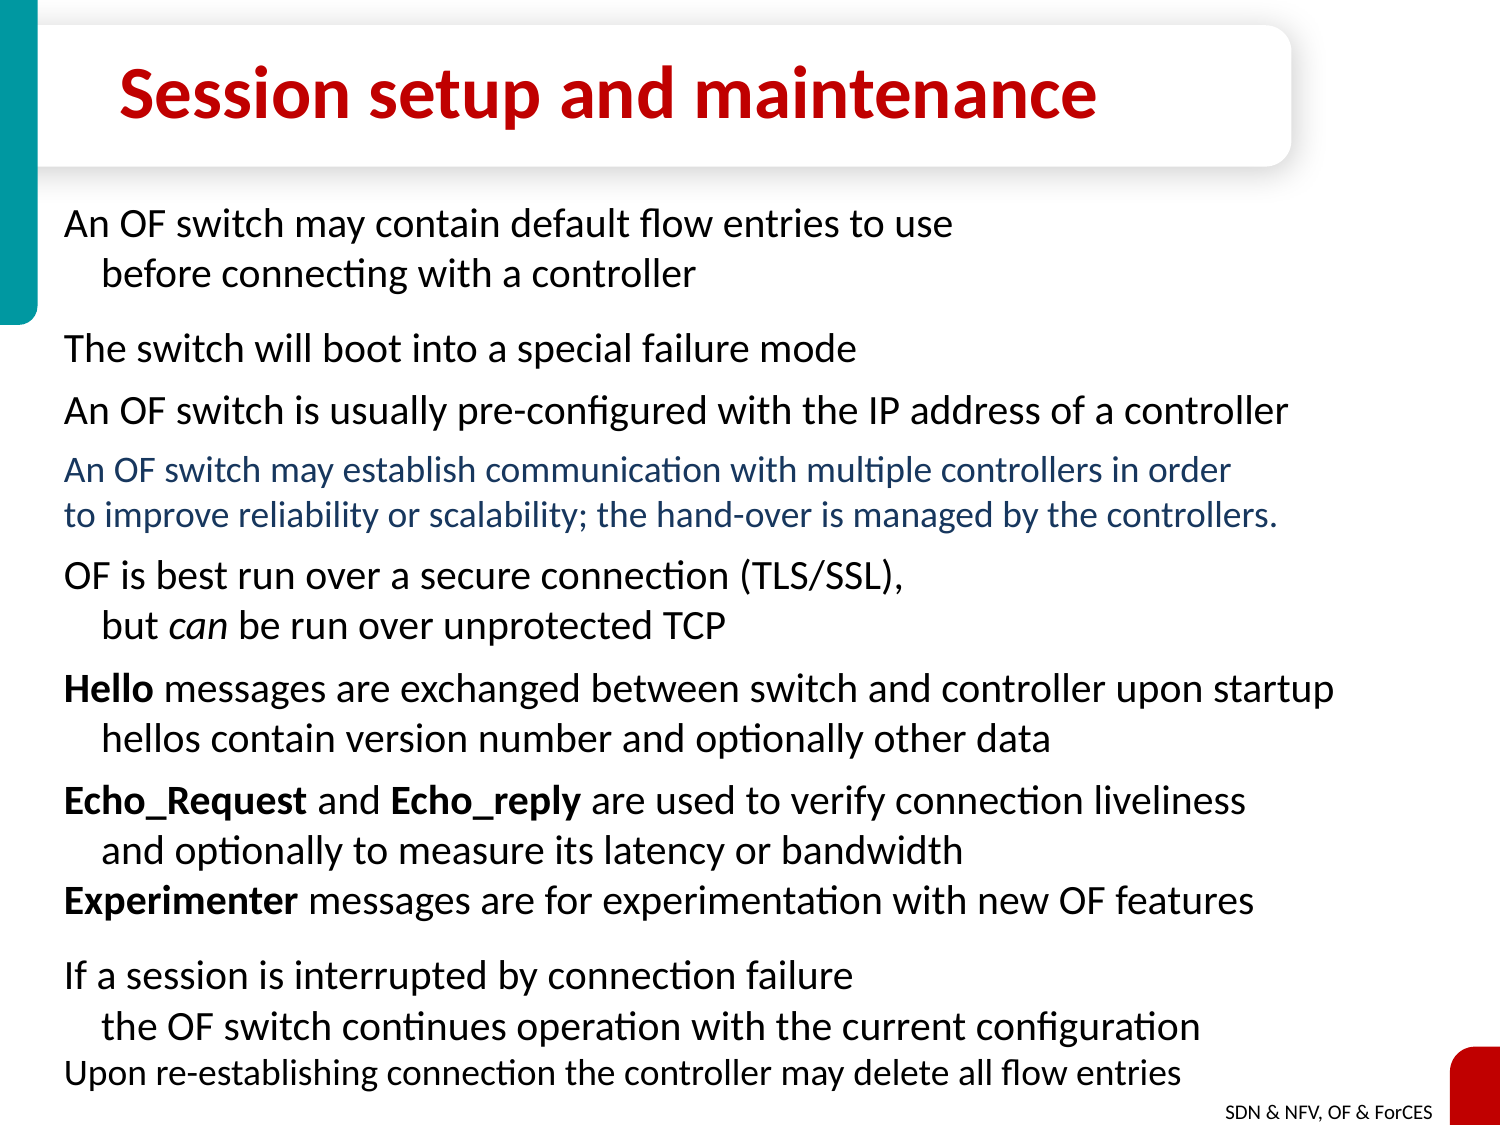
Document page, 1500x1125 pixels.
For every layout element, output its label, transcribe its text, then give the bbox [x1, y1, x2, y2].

list An OF switch may contain default flow entries to use before connecting with a controller The switch will boot into a special failure mode An OF switch is usually pre-configured with the IP address of a controller An OF switch may establish communication with multiple controllers in order to improve reliability or scalability; the hand-over is managed by the controllers. OF is best run over a secure connection (TLS/SSL), but can be run over unprotected TCP Hello messages are exchanged between switch and controller upon startup hellos contain version number and optionally other data Echo_Request and Echo_reply are used to verify connection liveliness and optionally to measure its latency or bandwidth Experimenter messages are for experimentation with new OF features If a session is interrupted by connection failure the OF switch continues operation with the current configuration Upon re-establishing connection the controller may delete all flow entries [49, 188, 1500, 1095]
title Session setup and maintenance [104, 43, 1215, 149]
